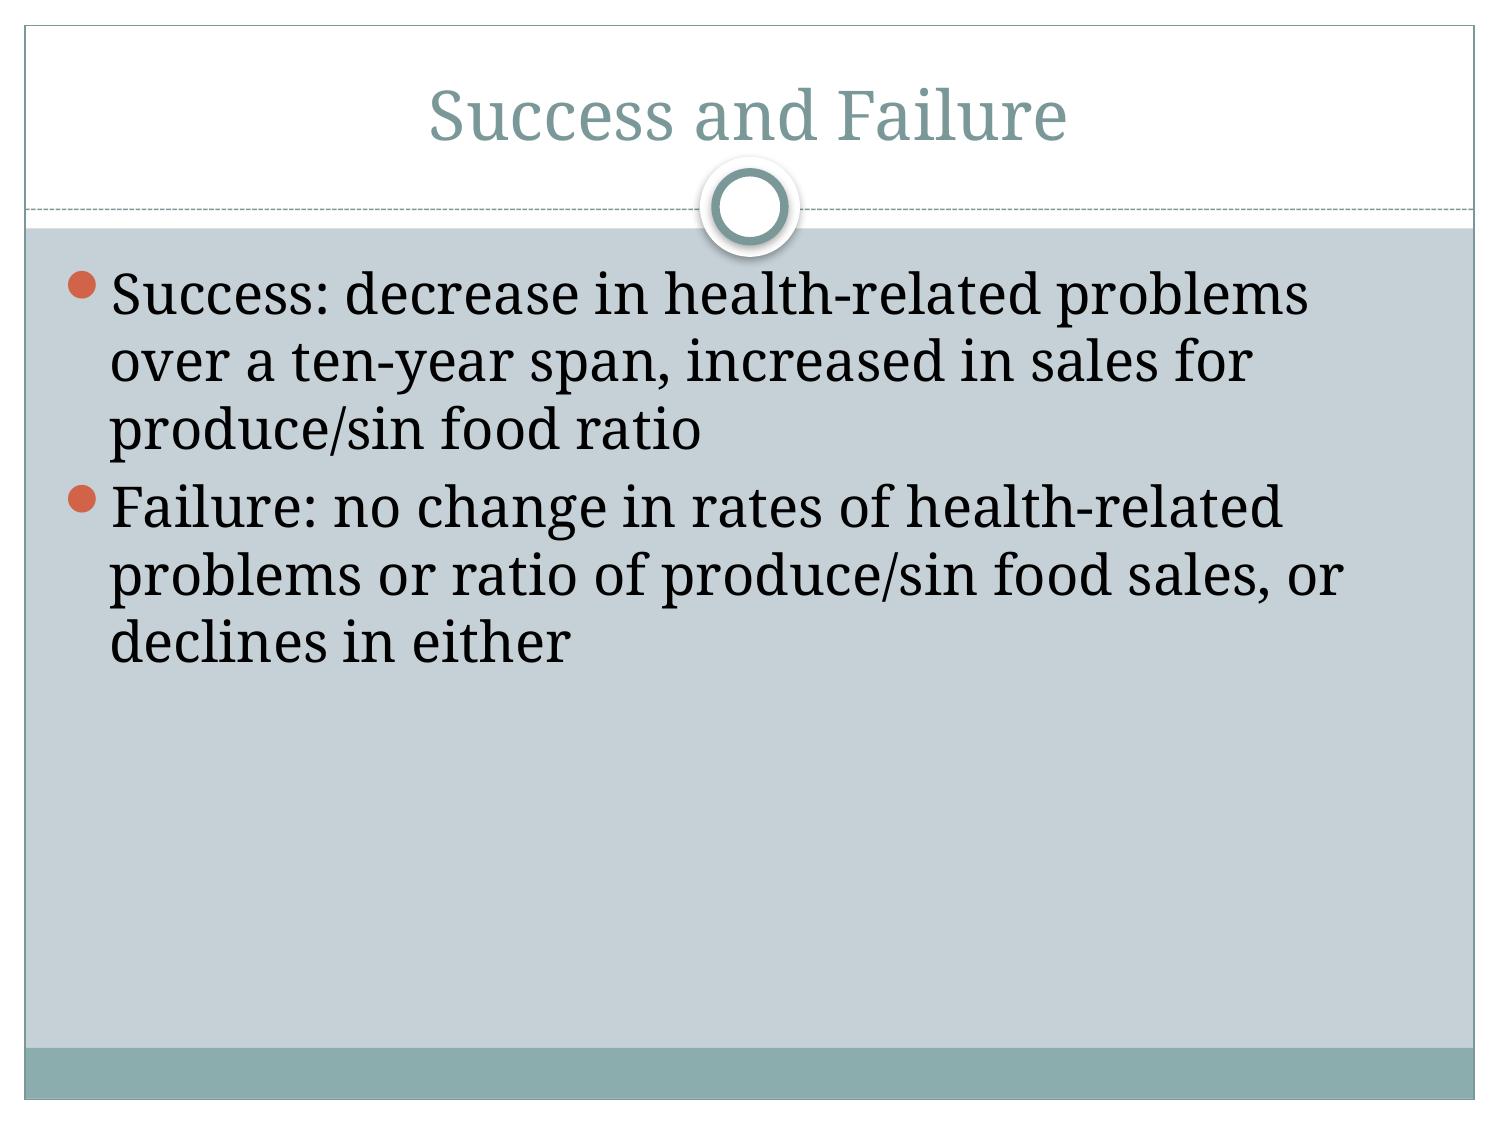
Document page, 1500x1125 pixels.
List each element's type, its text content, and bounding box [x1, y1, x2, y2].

list Success: decrease in health-related problems over a ten-year span, increased in sales for produce/sin food ratio Failure: no change in rates of health-related problems or ratio of produce/sin food sales, or declines in either [49, 250, 1445, 1001]
title Success and Failure [49, 37, 1450, 162]
